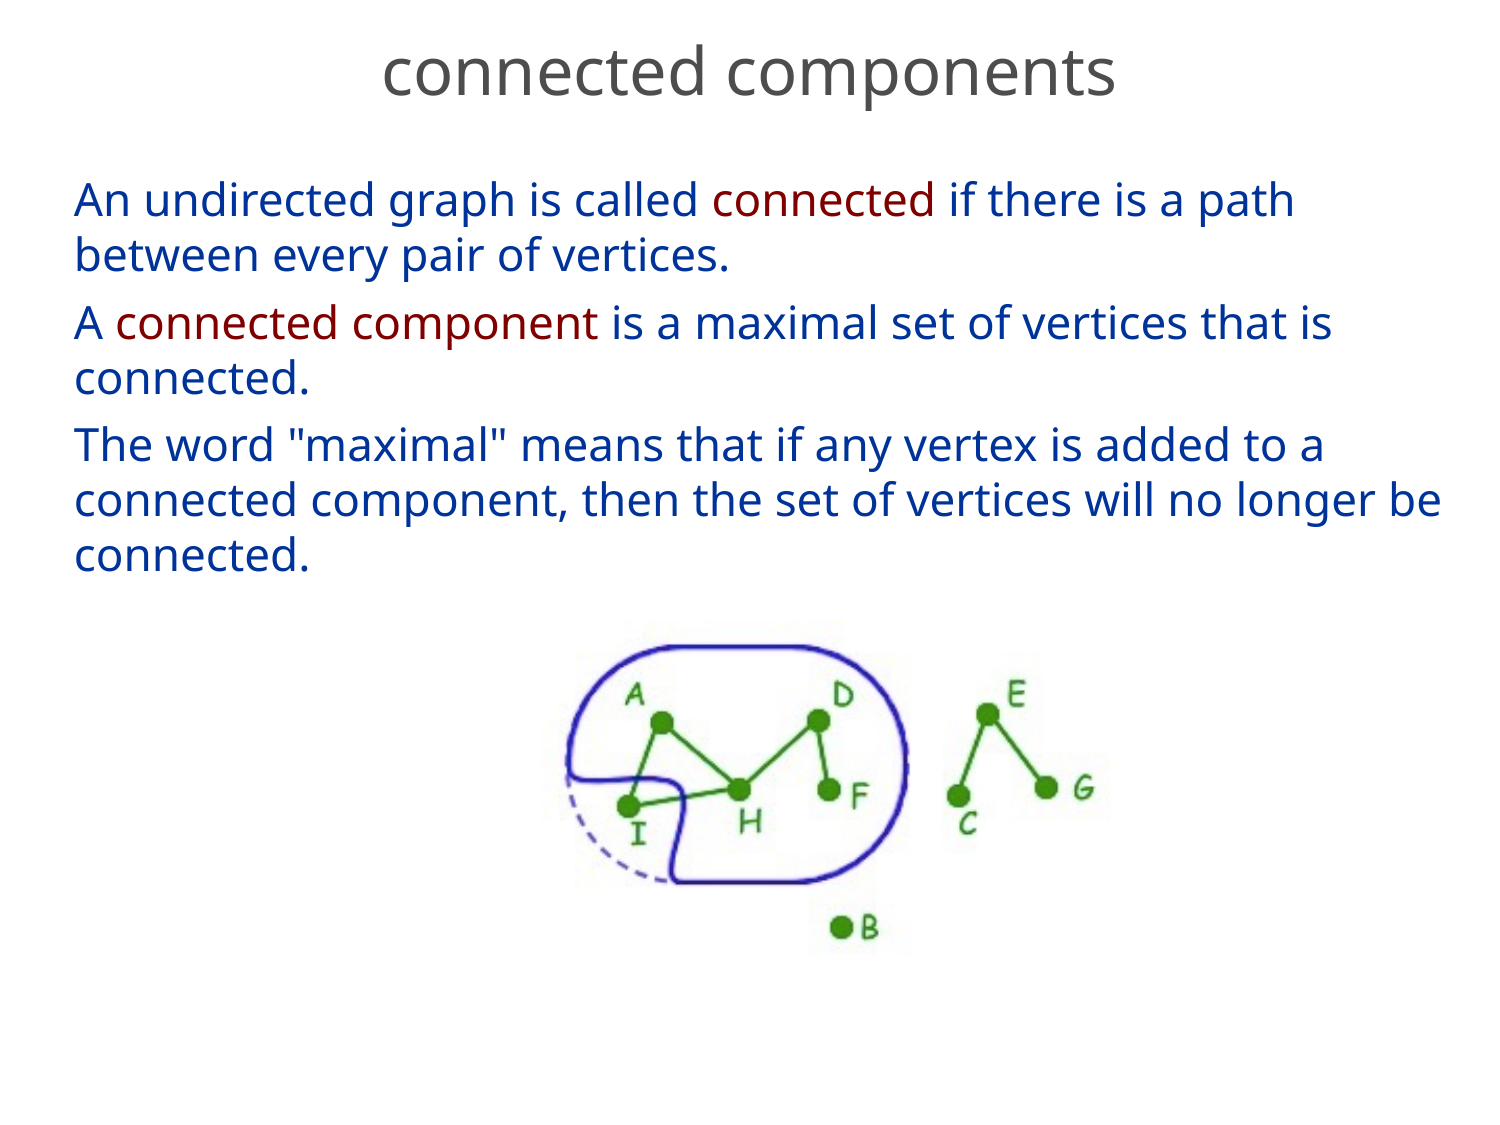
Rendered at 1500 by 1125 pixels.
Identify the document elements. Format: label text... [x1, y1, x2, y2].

title connected components [0, 40, 1500, 116]
picture [509, 619, 1167, 977]
list An undirected graph is called connected if there is a path between every pair of vertices. A connected component is a maximal set of vertices that is connected. The word "maximal" means that if any vertex is added to a connected component, then the set of vertices will no longer be connected. [58, 162, 1468, 543]
